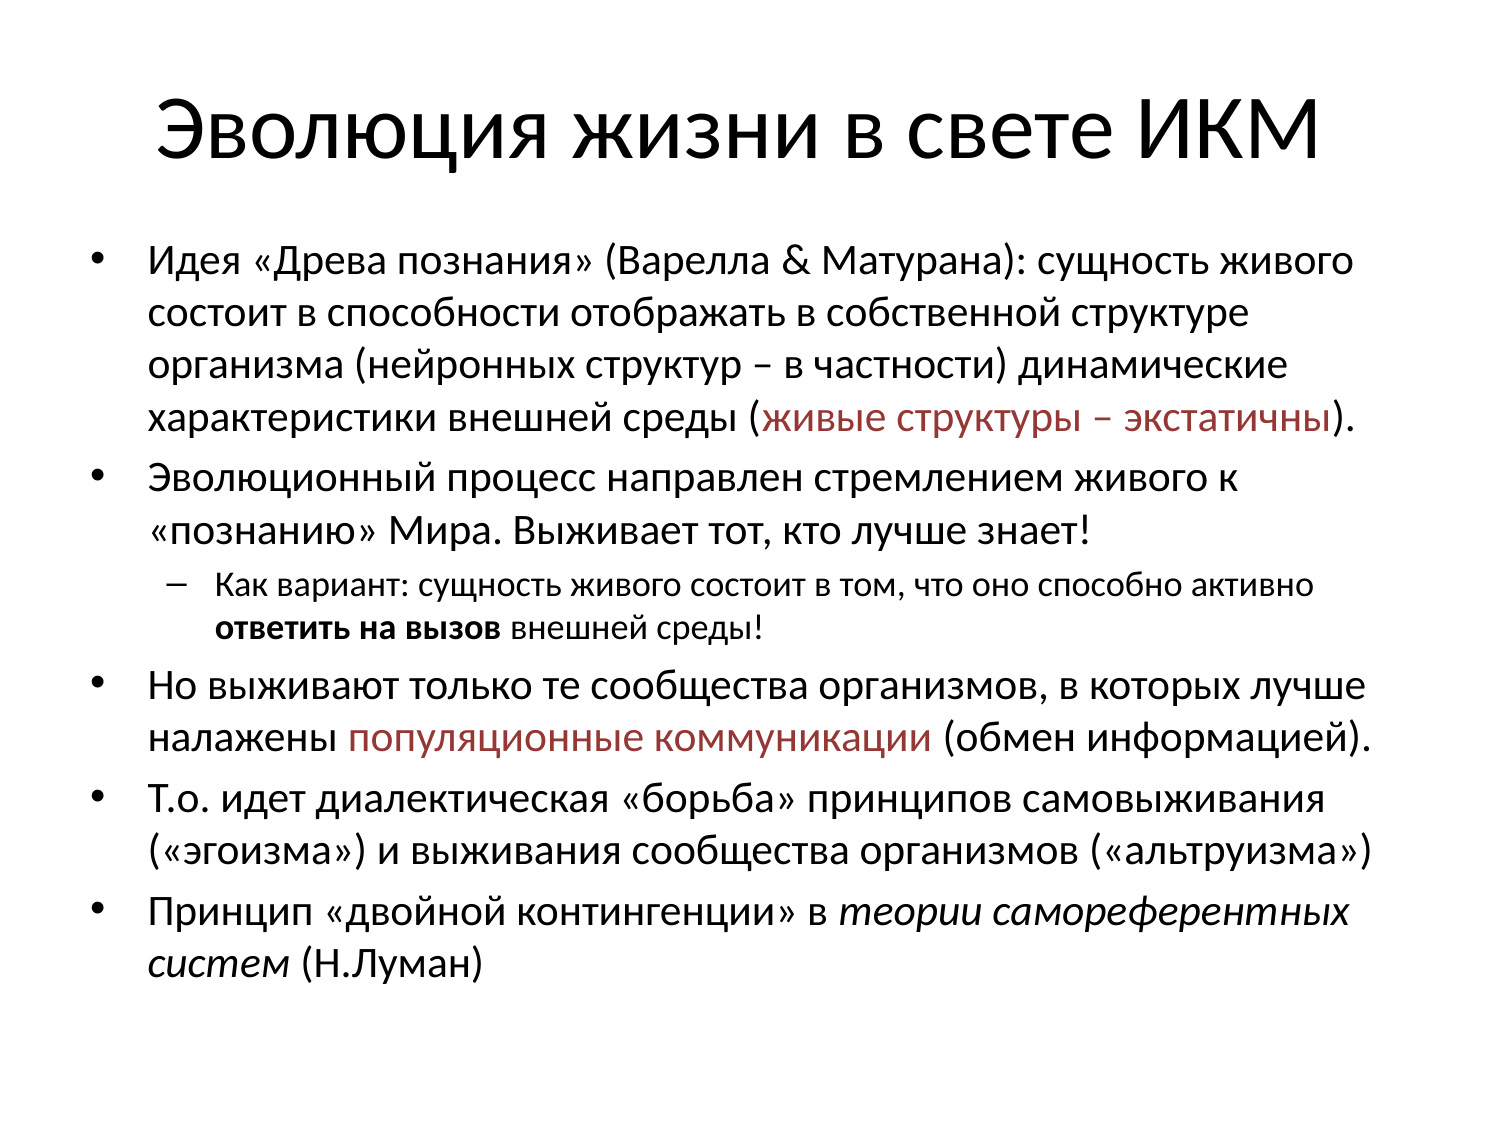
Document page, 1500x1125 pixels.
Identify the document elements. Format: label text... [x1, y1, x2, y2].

title Эволюция жизни в свете ИКМ [75, 45, 1425, 200]
list Идея «Древа познания» (Варелла & Матурана): сущность живого состоит в способности отображать в собственной структуре организма (нейронных структур – в частности) динамические характеристики внешней среды (живые структуры – экстатичны). Эволюционный процесс направлен стремлением живого к «познанию» Мира. Выживает тот, кто лучше знает! Как вариант: сущность живого состоит в том, что оно способно активно ответить на вызов внешней среды! Но выживают только те сообщества организмов, в которых лучше налажены популяционные коммуникации (обмен информацией). Т.о. идет диалектическая «борьба» принципов самовыживания («эгоизма») и выживания сообщества организмов («альтруизма») Принцип «двойной контингенции» в теории самореферентных систем (Н.Луман) [75, 223, 1425, 1005]
